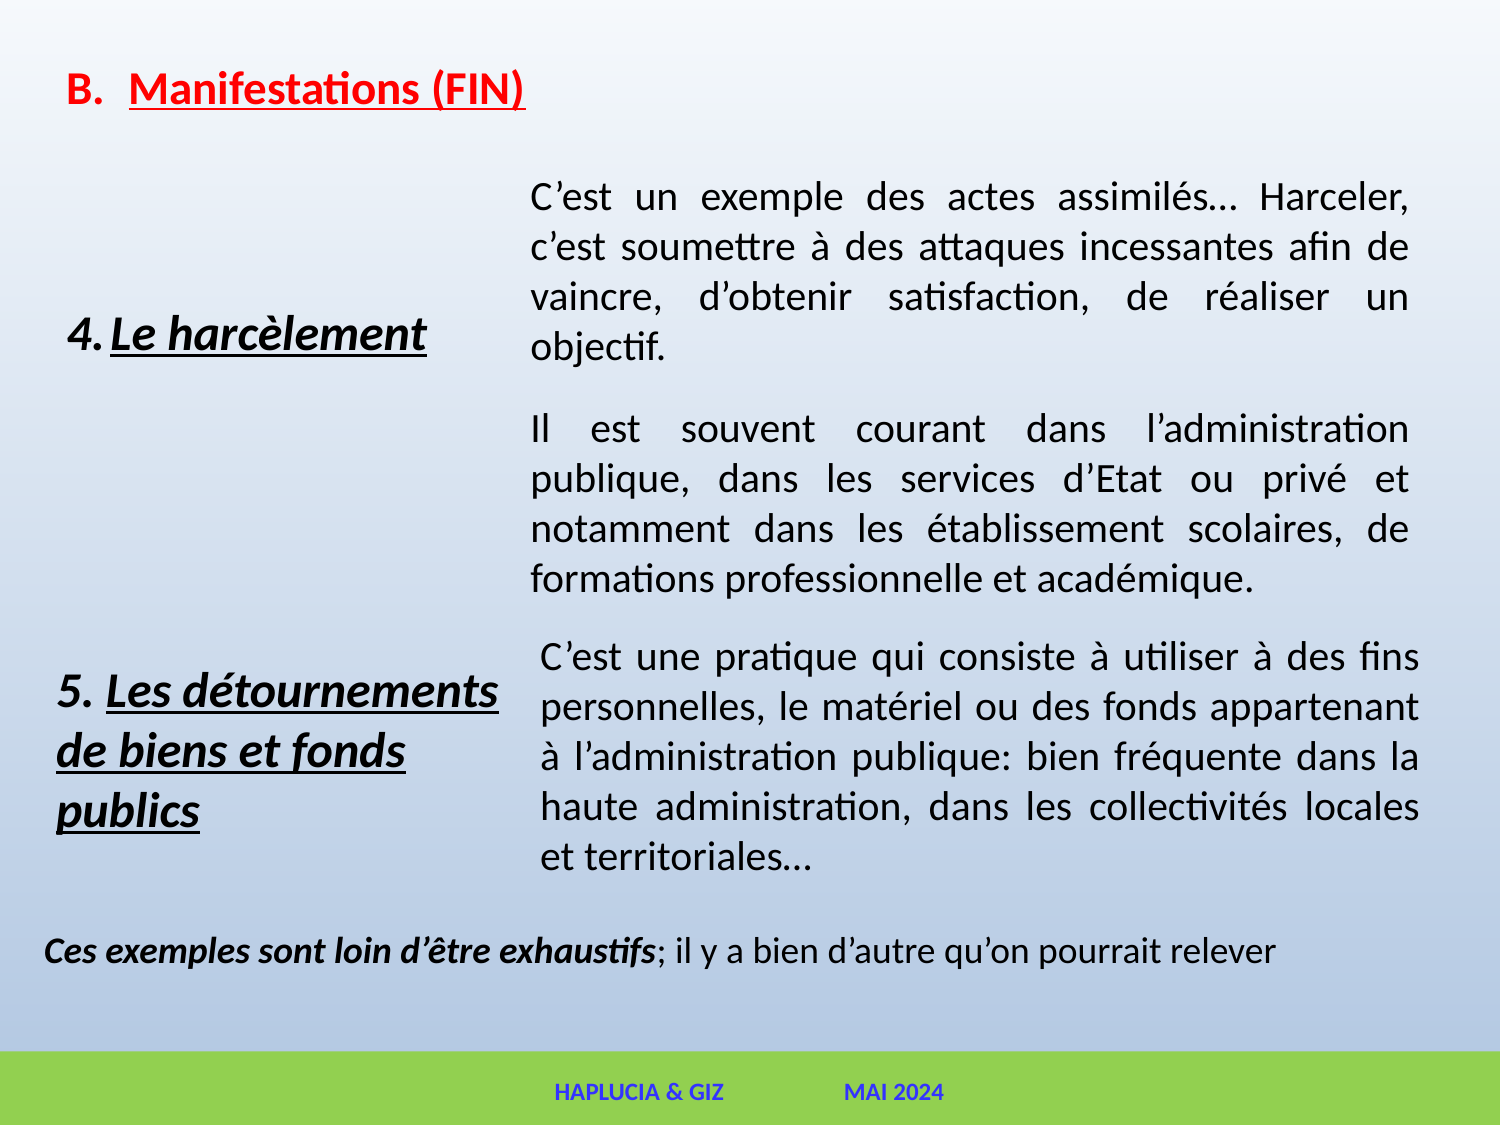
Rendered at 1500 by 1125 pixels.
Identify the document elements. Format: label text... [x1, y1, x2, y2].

list Le harcèlement [51, 277, 514, 384]
text_box C’est une pratique qui consiste à utiliser à des fins personnelles, le matériel ou des fonds appartenant à l’administration publique: bien fréquente dans la haute administration, dans les collectivités locales et territoriales… [525, 621, 1436, 932]
list C’est un exemple des actes assimilés… Harceler, c’est soumettre à des attaques incessantes afin de vaincre, d’obtenir satisfaction, de réaliser un objectif. Il est souvent courant dans l’administration publique, dans les services d’Etat ou privé et notamment dans les établissement scolaires, de formations professionnelle et académique. [515, 160, 1425, 627]
title Manifestations (FIN) [51, 49, 1402, 122]
footer HAPLUCIA & GIZ MAI 2024 [0, 1051, 1500, 1125]
text_box 5. Les détournements de biens et fonds publics [41, 650, 525, 845]
text_box Ces exemples sont loin d’être exhaustifs; il y a bien d’autre qu’on pourrait relever [29, 918, 1388, 978]
